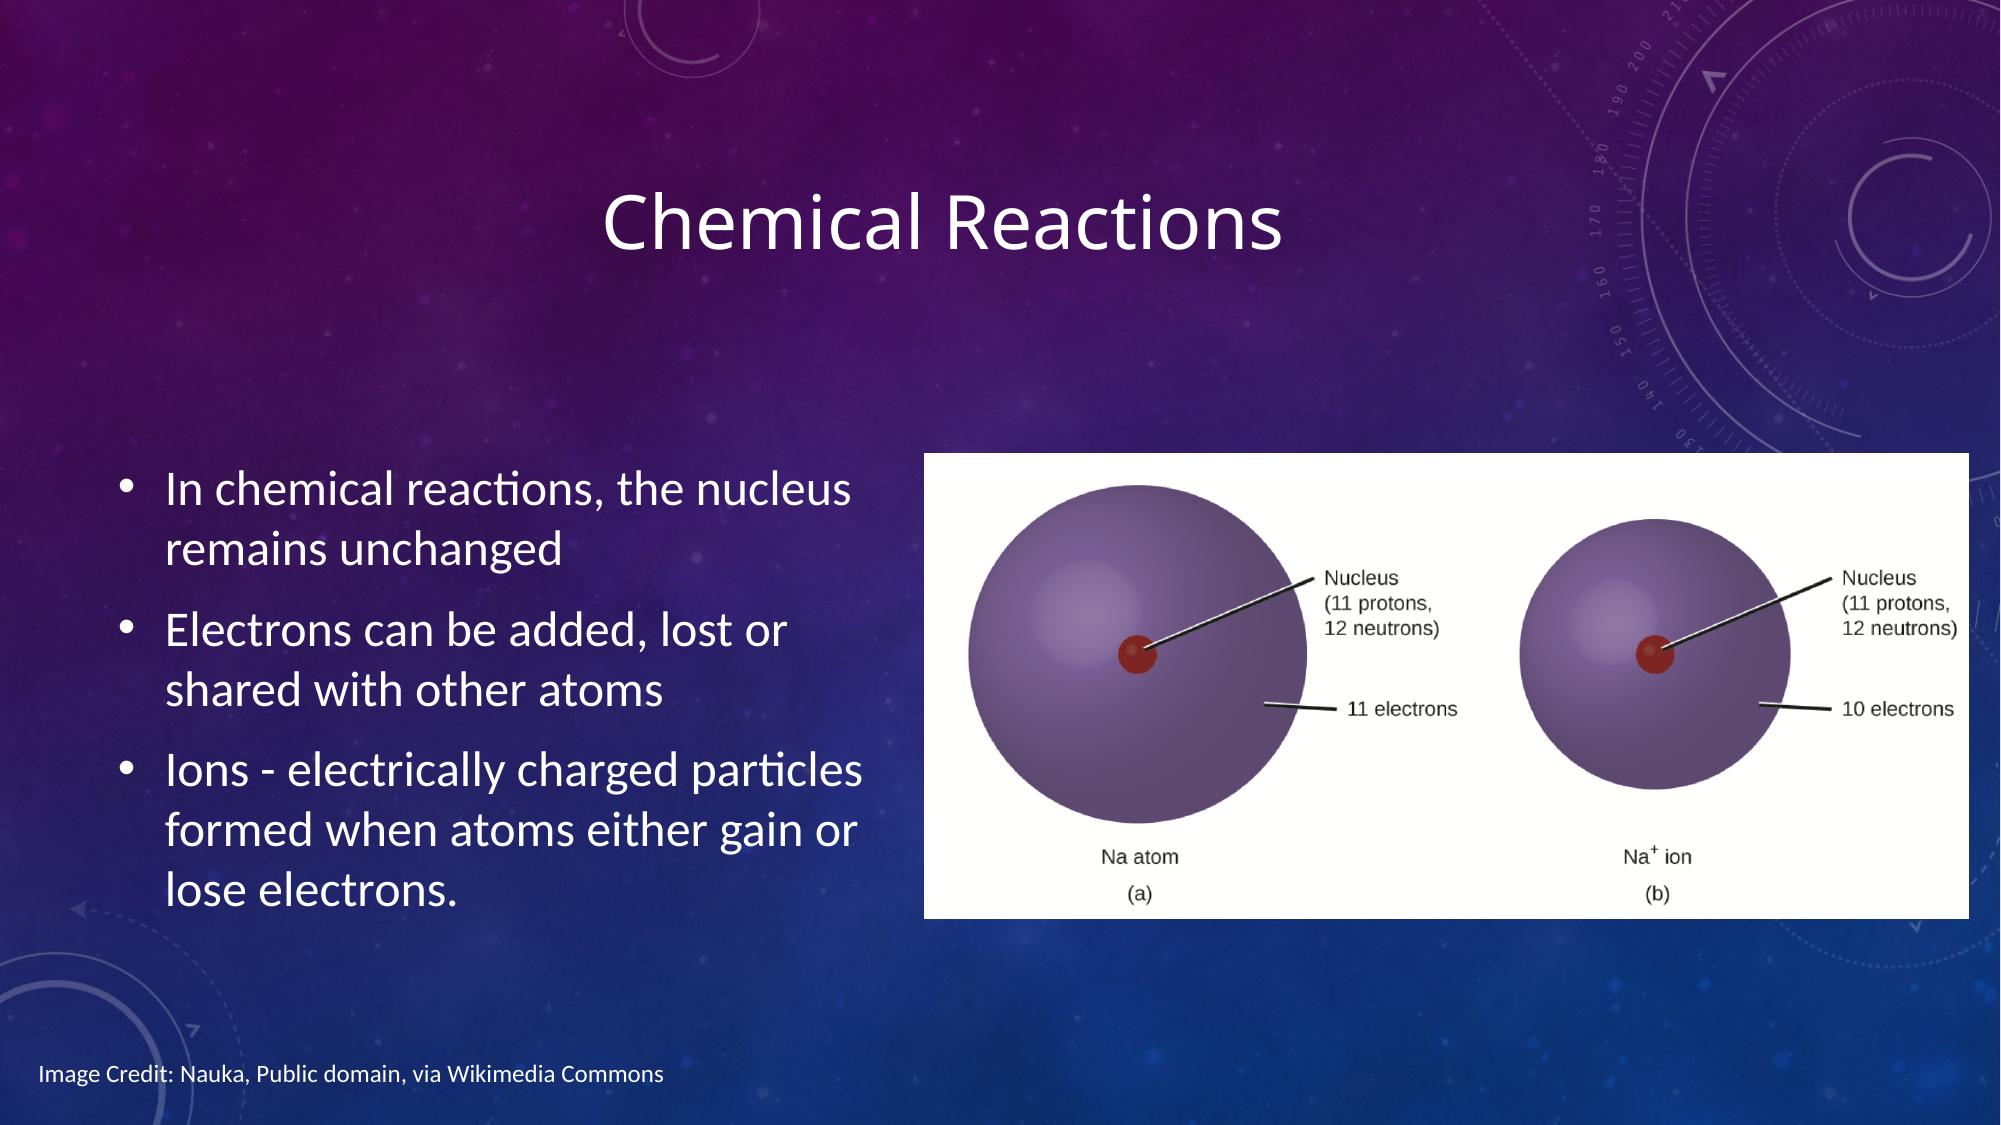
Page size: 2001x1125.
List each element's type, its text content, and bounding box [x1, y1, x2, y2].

picture [0, 0, 2001, 1125]
title Chemical Reactions [111, 99, 1775, 340]
list In chemical reactions, the nucleus remains unchanged Electrons can be added, lost or shared with other atoms Ions - electrically charged particles formed when atoms either gain or lose electrons. [109, 330, 918, 1042]
text_box Image Credit: Nauka, Public domain, via Wikimedia Commons [30, 1049, 1970, 1095]
